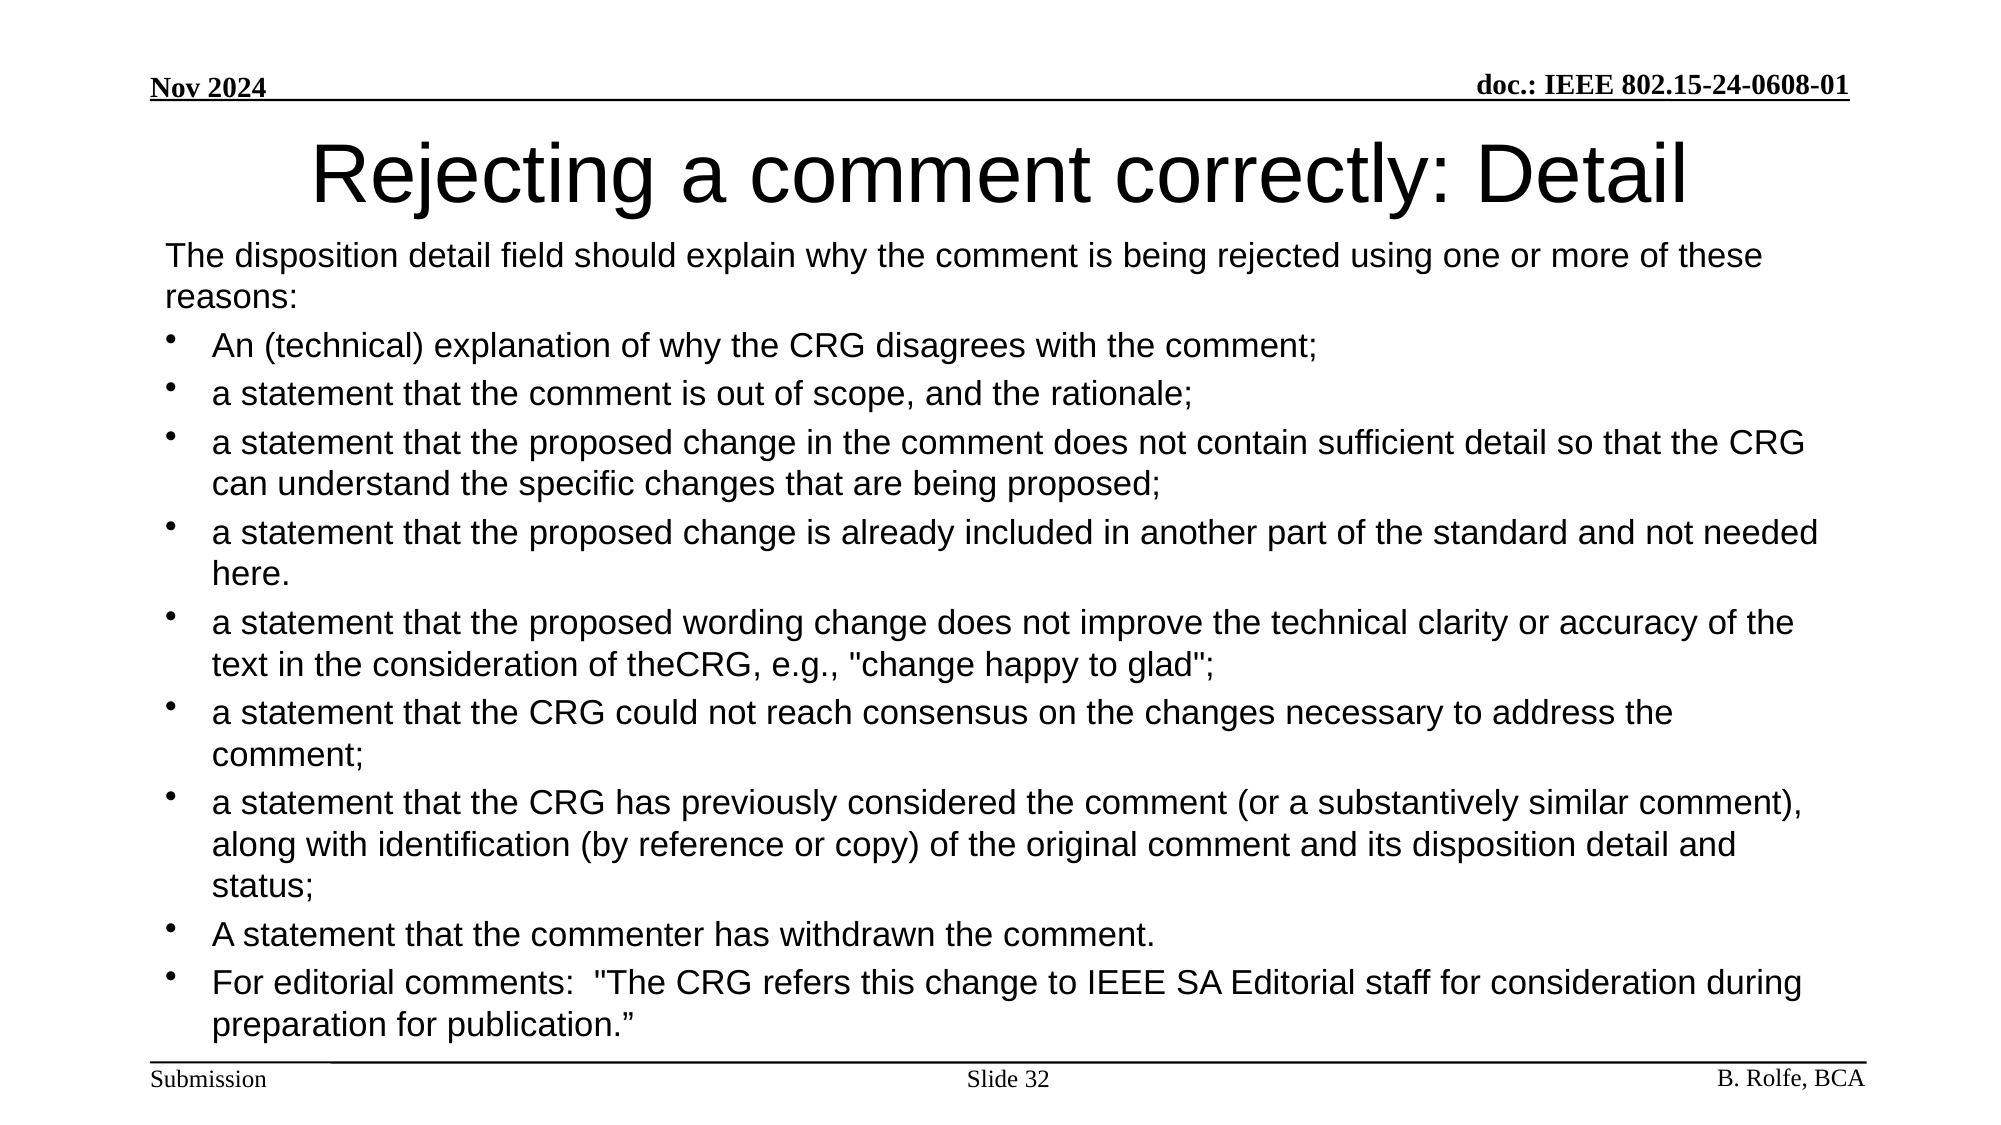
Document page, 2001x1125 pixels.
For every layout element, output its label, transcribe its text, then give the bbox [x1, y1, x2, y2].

title Rejecting a comment correctly: Detail [150, 112, 1850, 224]
slide_number Slide 32 [964, 1062, 1053, 1093]
list The disposition detail field should explain why the comment is being rejected using one or more of these reasons: An (technical) explanation of why the CRG disagrees with the comment; a statement that the comment is out of scope, and the rationale; a statement that the proposed change in the comment does not contain sufficient detail so that the CRG can understand the specific changes that are being proposed; a statement that the proposed change is already included in another part of the standard and not needed here. a statement that the proposed wording change does not improve the technical clarity or accuracy of the text in the consideration of theCRG, e.g., "change happy to glad"; a statement that the CRG could not reach consensus on the changes necessary to address the comment; a statement that the CRG has previously considered the comment (or a substantively similar comment), along with identification (by reference or copy) of the original comment and its disposition detail and status; A statement that the commenter has withdrawn the comment. For editorial comments: "The CRG refers this change to IEEE SA Editorial staff for consideration during preparation for publication.” [150, 224, 1850, 1063]
